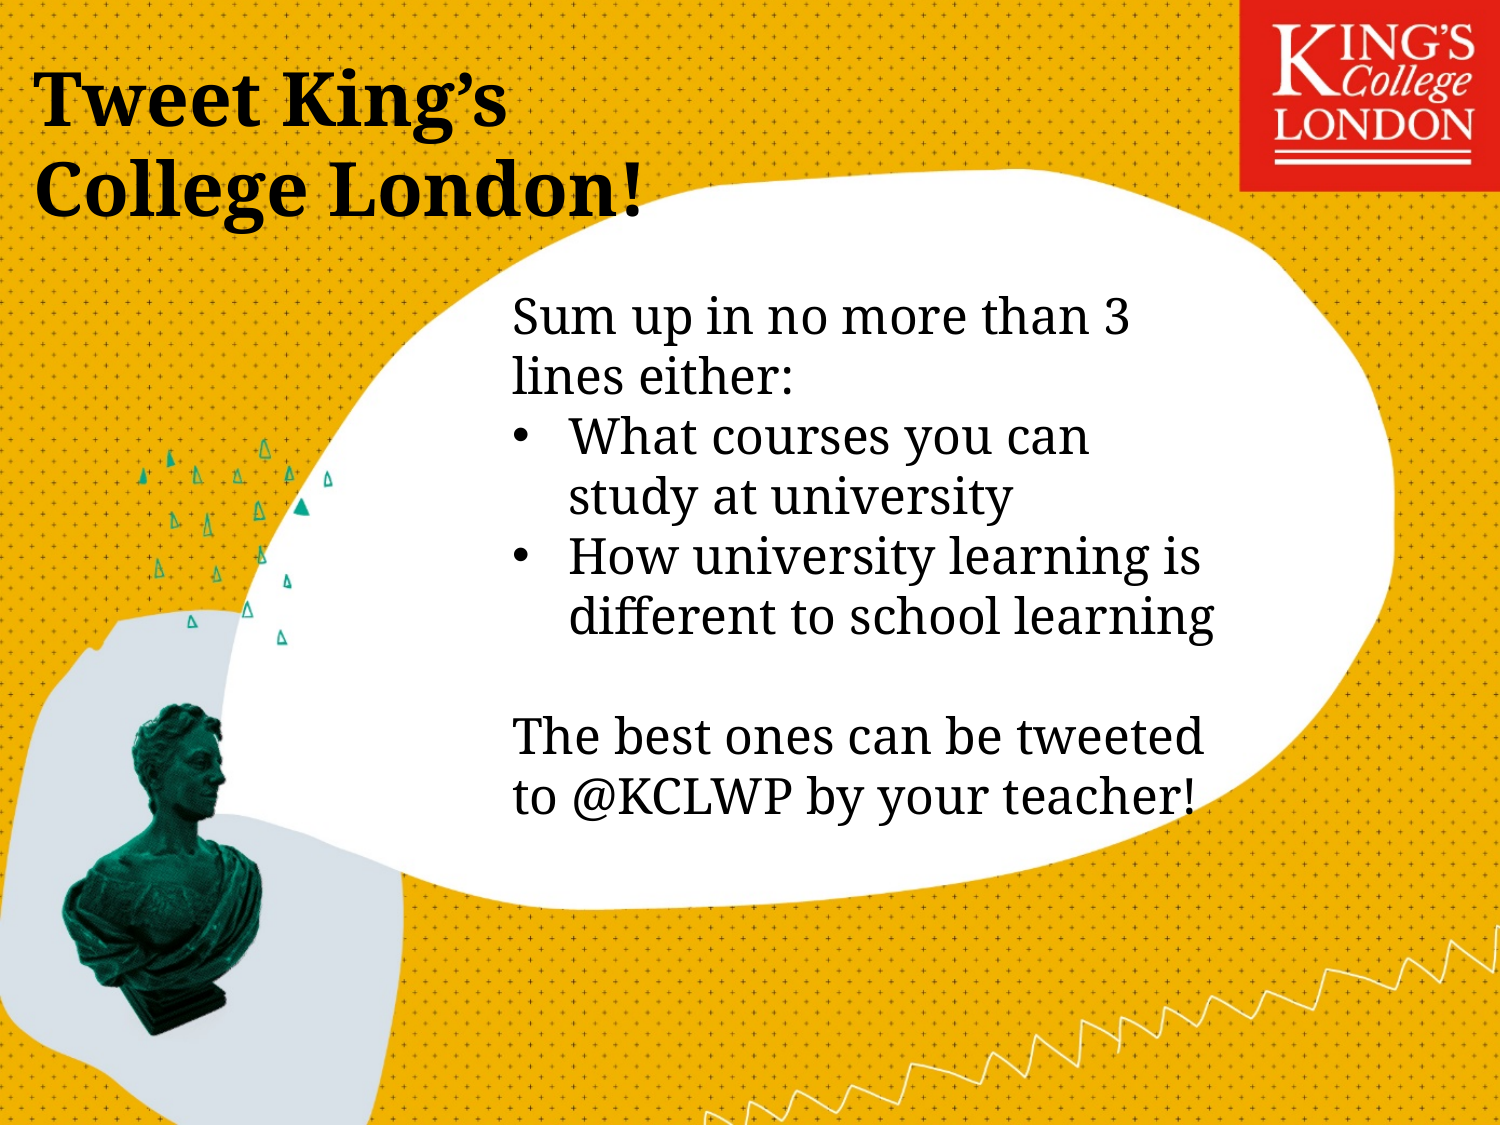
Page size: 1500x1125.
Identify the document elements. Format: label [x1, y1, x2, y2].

list [0, 0, 1500, 1125]
